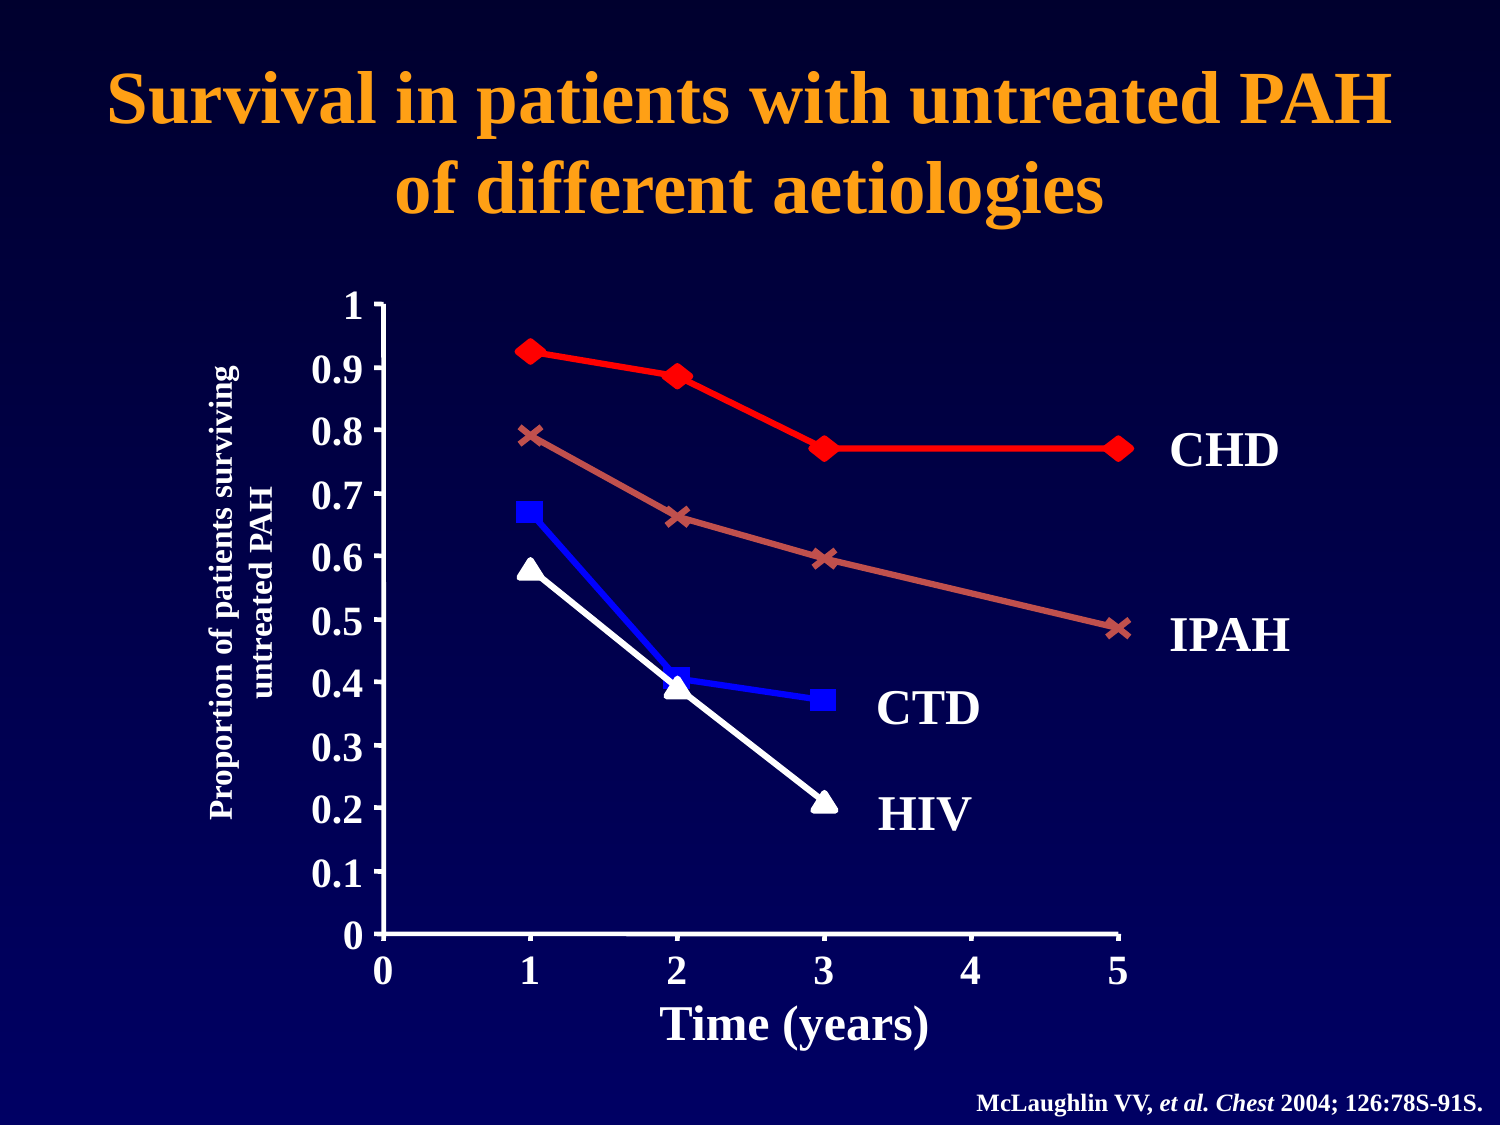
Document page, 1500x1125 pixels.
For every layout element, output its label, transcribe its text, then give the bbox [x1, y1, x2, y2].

text_box Proportion of patients surviving untreated PAH [191, 337, 286, 849]
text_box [310, 277, 1387, 1051]
text_box McLaughlin VV, et al. Chest 2004; 126:78S-91S. [961, 1079, 1498, 1125]
title Survival in patients with untreated PAH of different aetiologies [74, 44, 1426, 233]
